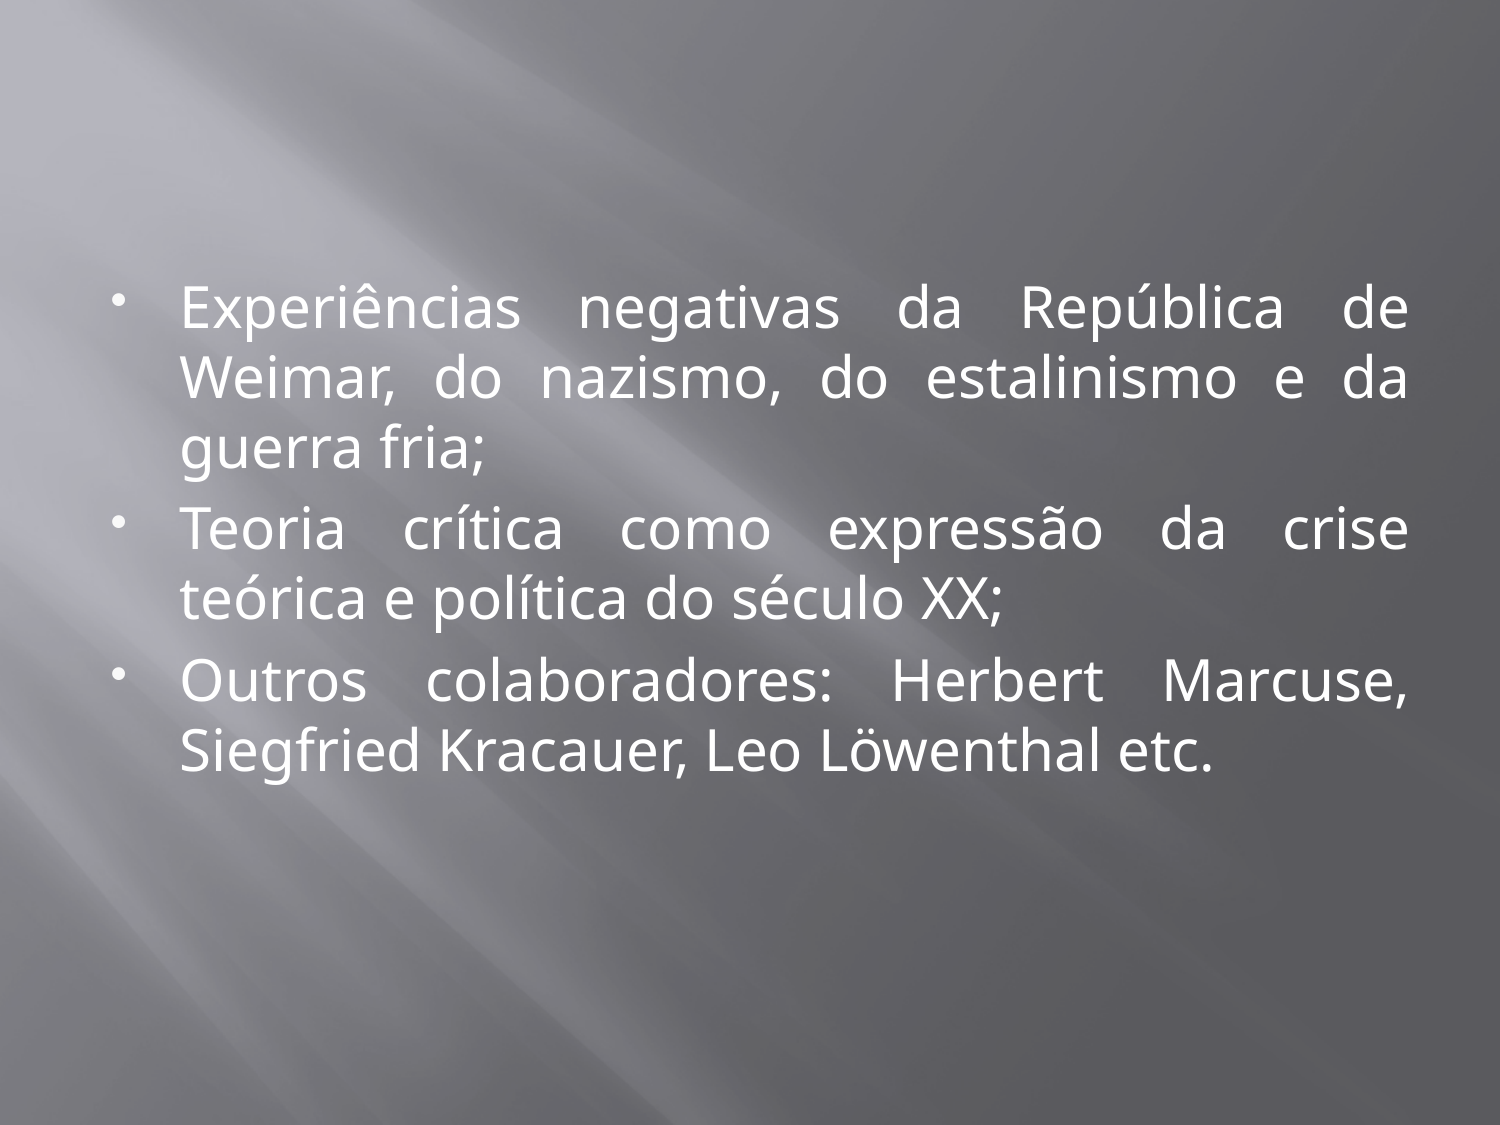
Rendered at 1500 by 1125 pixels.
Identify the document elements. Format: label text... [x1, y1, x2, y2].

list Experiências negativas da República de Weimar, do nazismo, do estalinismo e da guerra fria; Teoria crítica como expressão da crise teórica e política do século XX; Outros colaboradores: Herbert Marcuse, Siegfried Kracauer, Leo Löwenthal etc. [75, 262, 1425, 1035]
